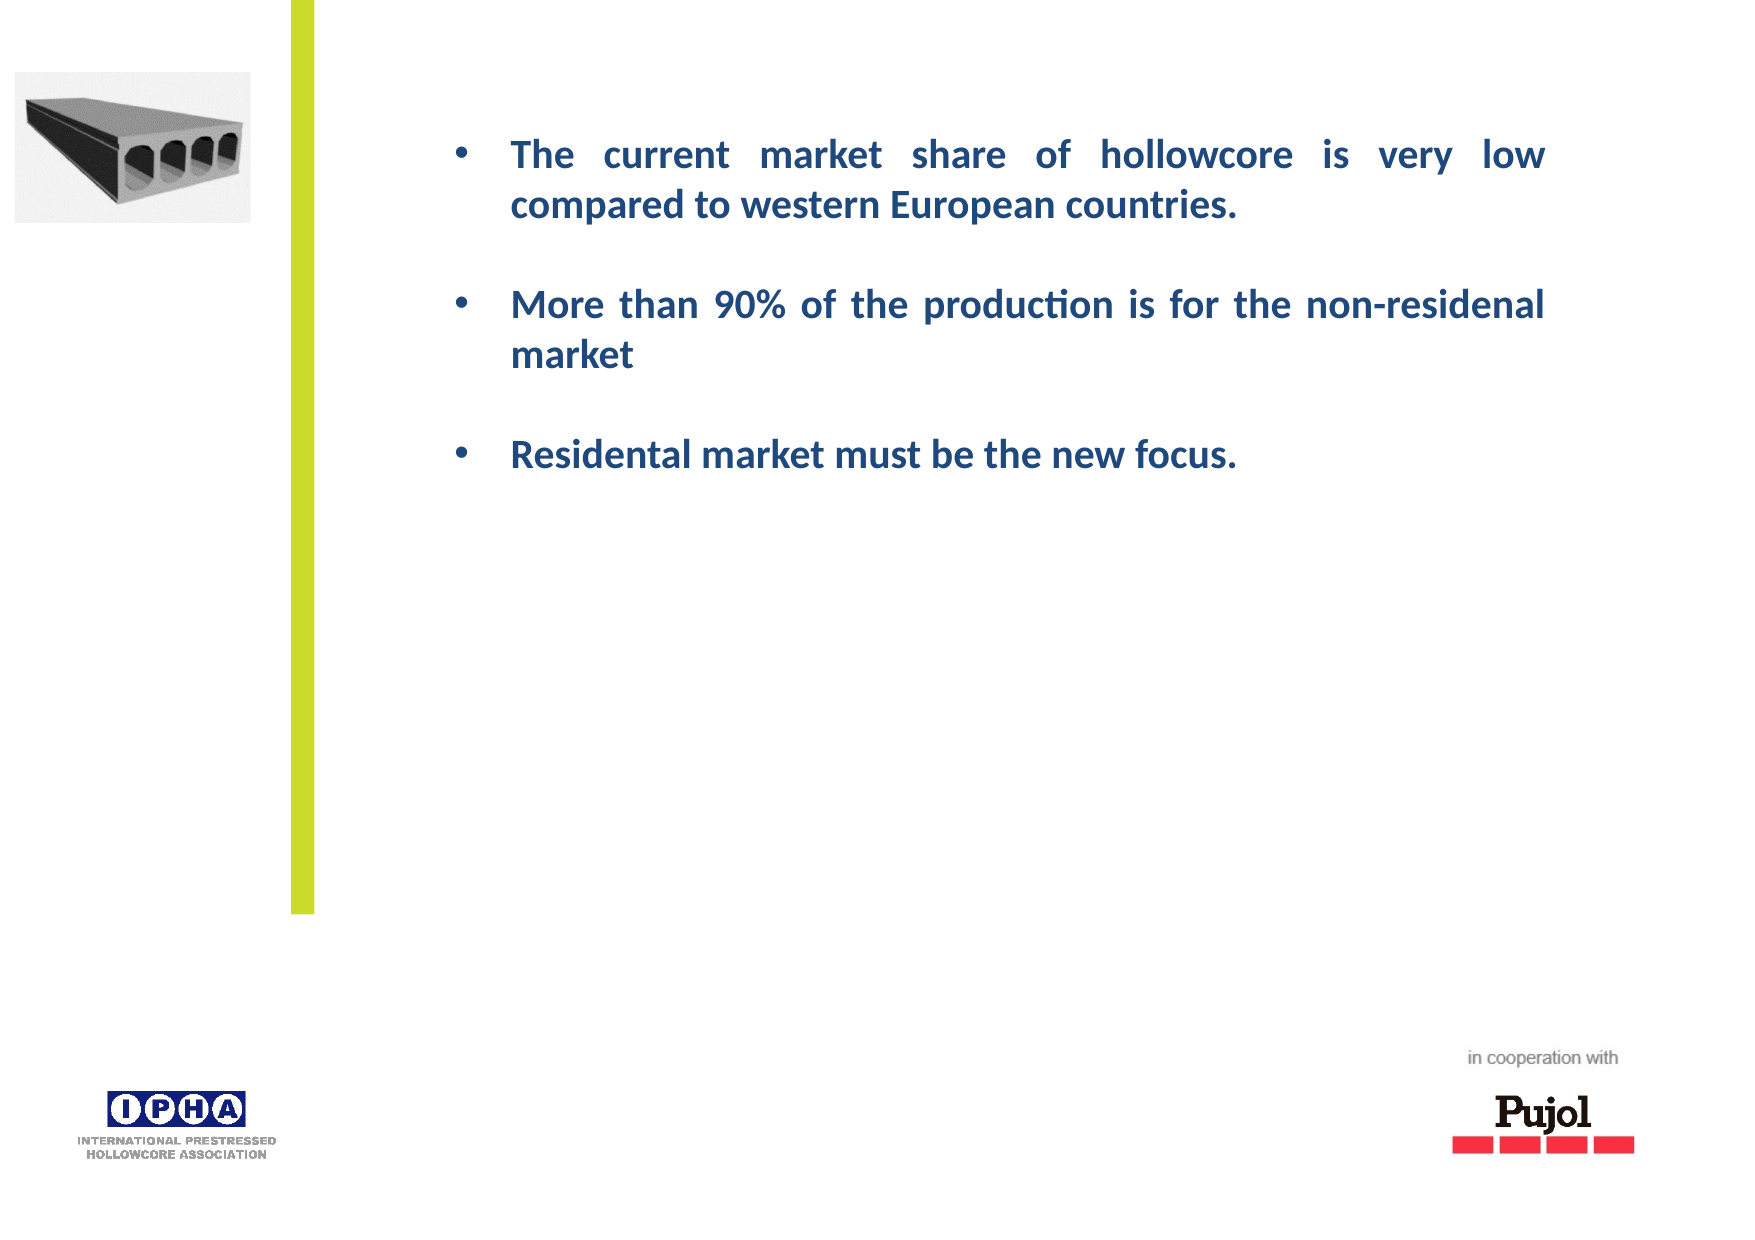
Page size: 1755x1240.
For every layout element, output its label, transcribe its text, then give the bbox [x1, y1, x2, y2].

text_box The current market share of hollowcore is very low compared to western European countries. More than 90% of the production is for the non-residenal market Residental market must be the new focus. [439, 119, 1561, 910]
picture [63, 1086, 289, 1163]
picture [14, 71, 251, 223]
picture [1427, 1008, 1659, 1240]
text_box [291, 0, 315, 915]
